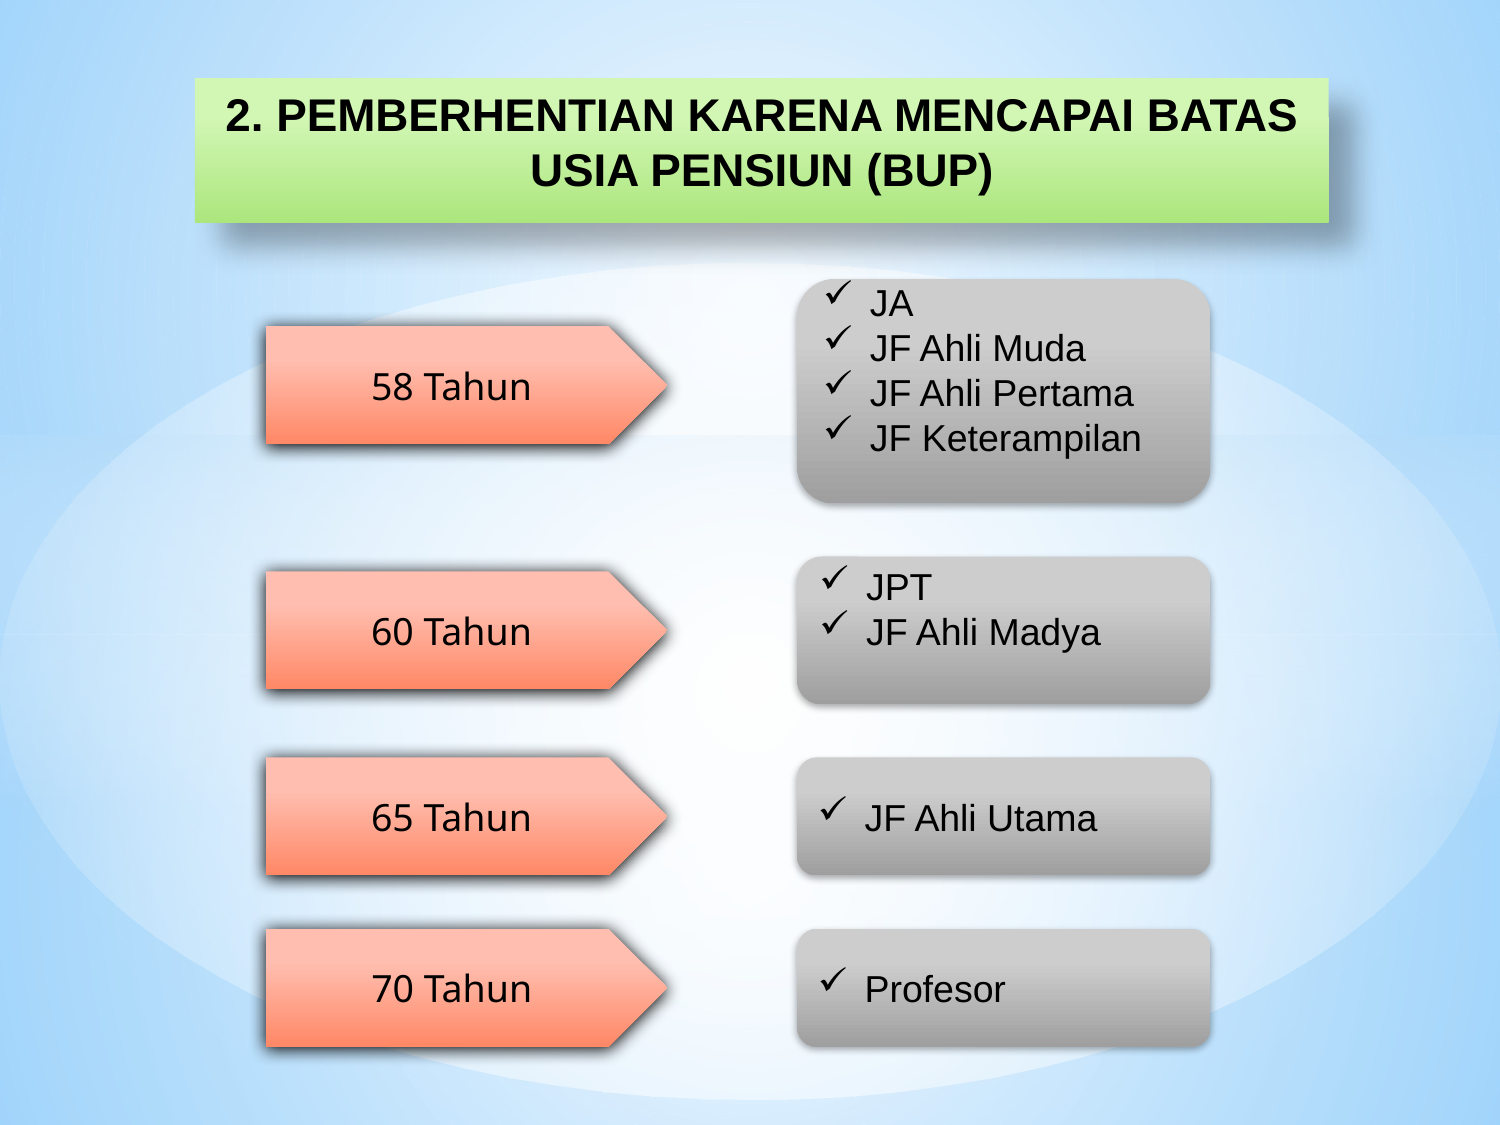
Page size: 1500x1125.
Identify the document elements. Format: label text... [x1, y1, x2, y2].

text_box Profesor [796, 927, 1212, 1048]
text_box JA JF Ahli Muda JF Ahli Pertama JF Keterampilan [796, 278, 1212, 505]
text_box JF Ahli Utama [796, 756, 1212, 877]
subtitle 2. PEMBERHENTIAN KARENA MENCAPAI BATAS USIA PENSIUN (BUP) [194, 77, 1330, 224]
text_box 65 Tahun [264, 756, 668, 877]
text_box JPT JF Ahli Madya [796, 555, 1212, 705]
text_box 58 Tahun [264, 325, 668, 446]
text_box 70 Tahun [264, 927, 668, 1048]
text_box 60 Tahun [264, 570, 668, 691]
